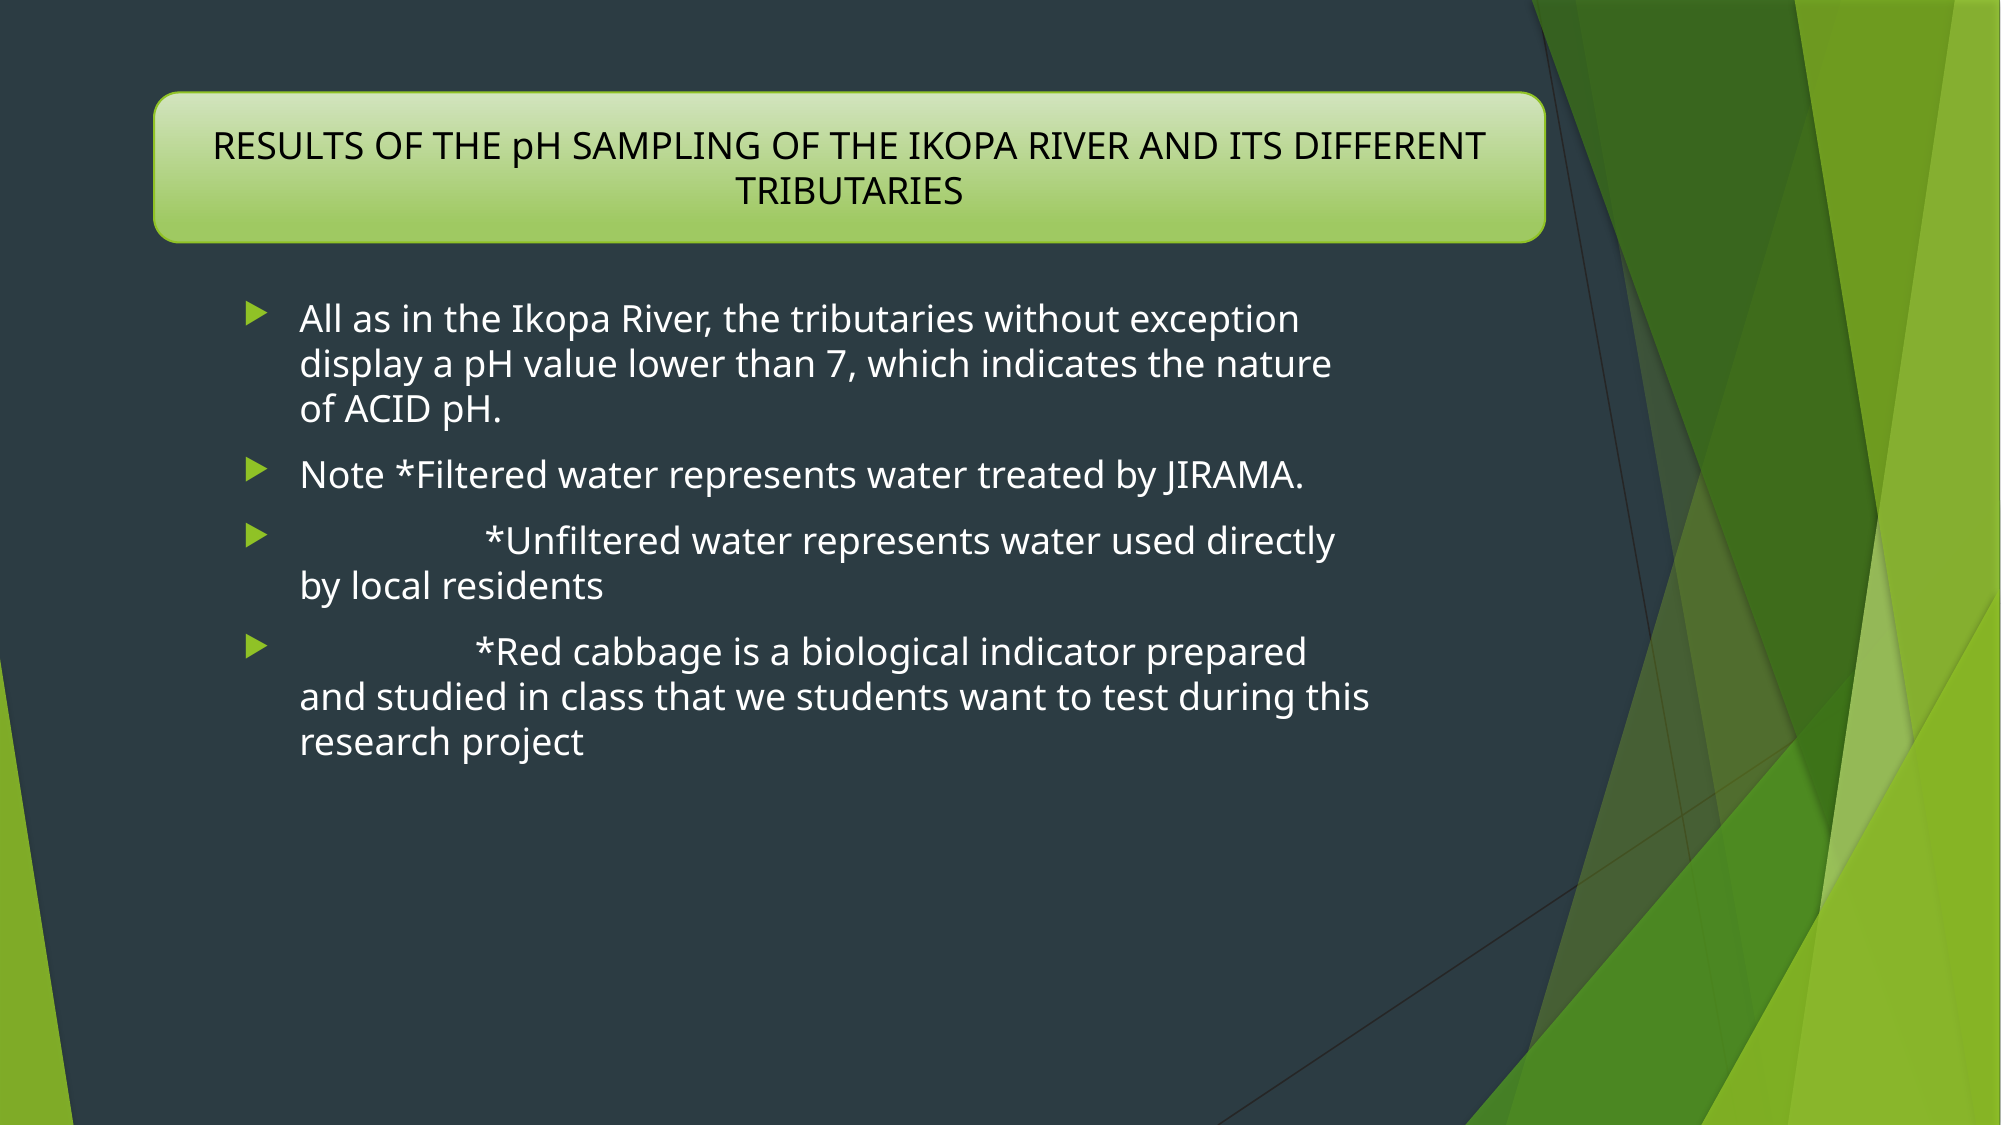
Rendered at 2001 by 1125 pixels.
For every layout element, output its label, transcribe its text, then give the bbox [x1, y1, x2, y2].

text_box RESULTS OF THE pH SAMPLING OF THE IKOPA RIVER AND ITS DIFFERENT TRIBUTARIES [153, 91, 1547, 244]
list All as in the Ikopa River, the tributaries without exception display a pH value lower than 7, which indicates the nature of ACID pH. Note *Filtered water represents water treated by JIRAMA. *Unfiltered water represents water used directly by local residents *Red cabbage is a biological indicator prepared and studied in class that we students want to test during this research project [228, 287, 1392, 1007]
